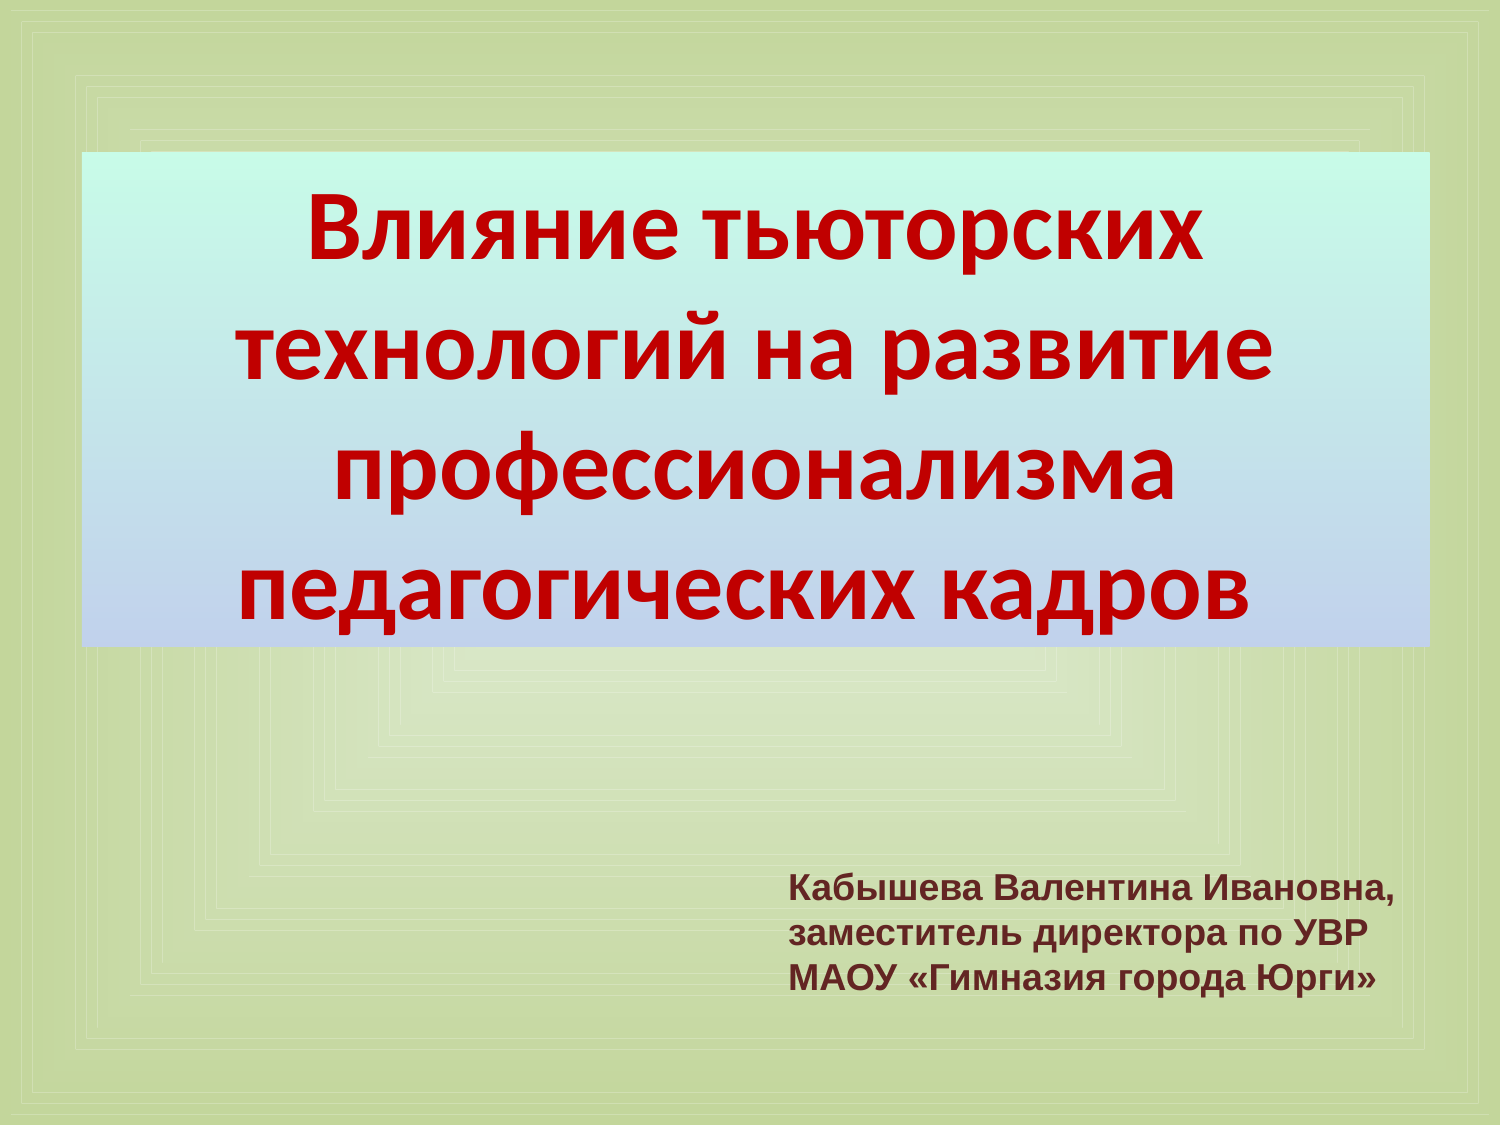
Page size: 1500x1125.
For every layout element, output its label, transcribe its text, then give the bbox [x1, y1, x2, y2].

text_box Влияние тьюторских технологий на развитие профессионализма педагогических кадров [81, 152, 1430, 647]
text_box Кабышева Валентина Ивановна, заместитель директора по УВР МАОУ «Гимназия города Юрги» [773, 855, 1454, 1041]
